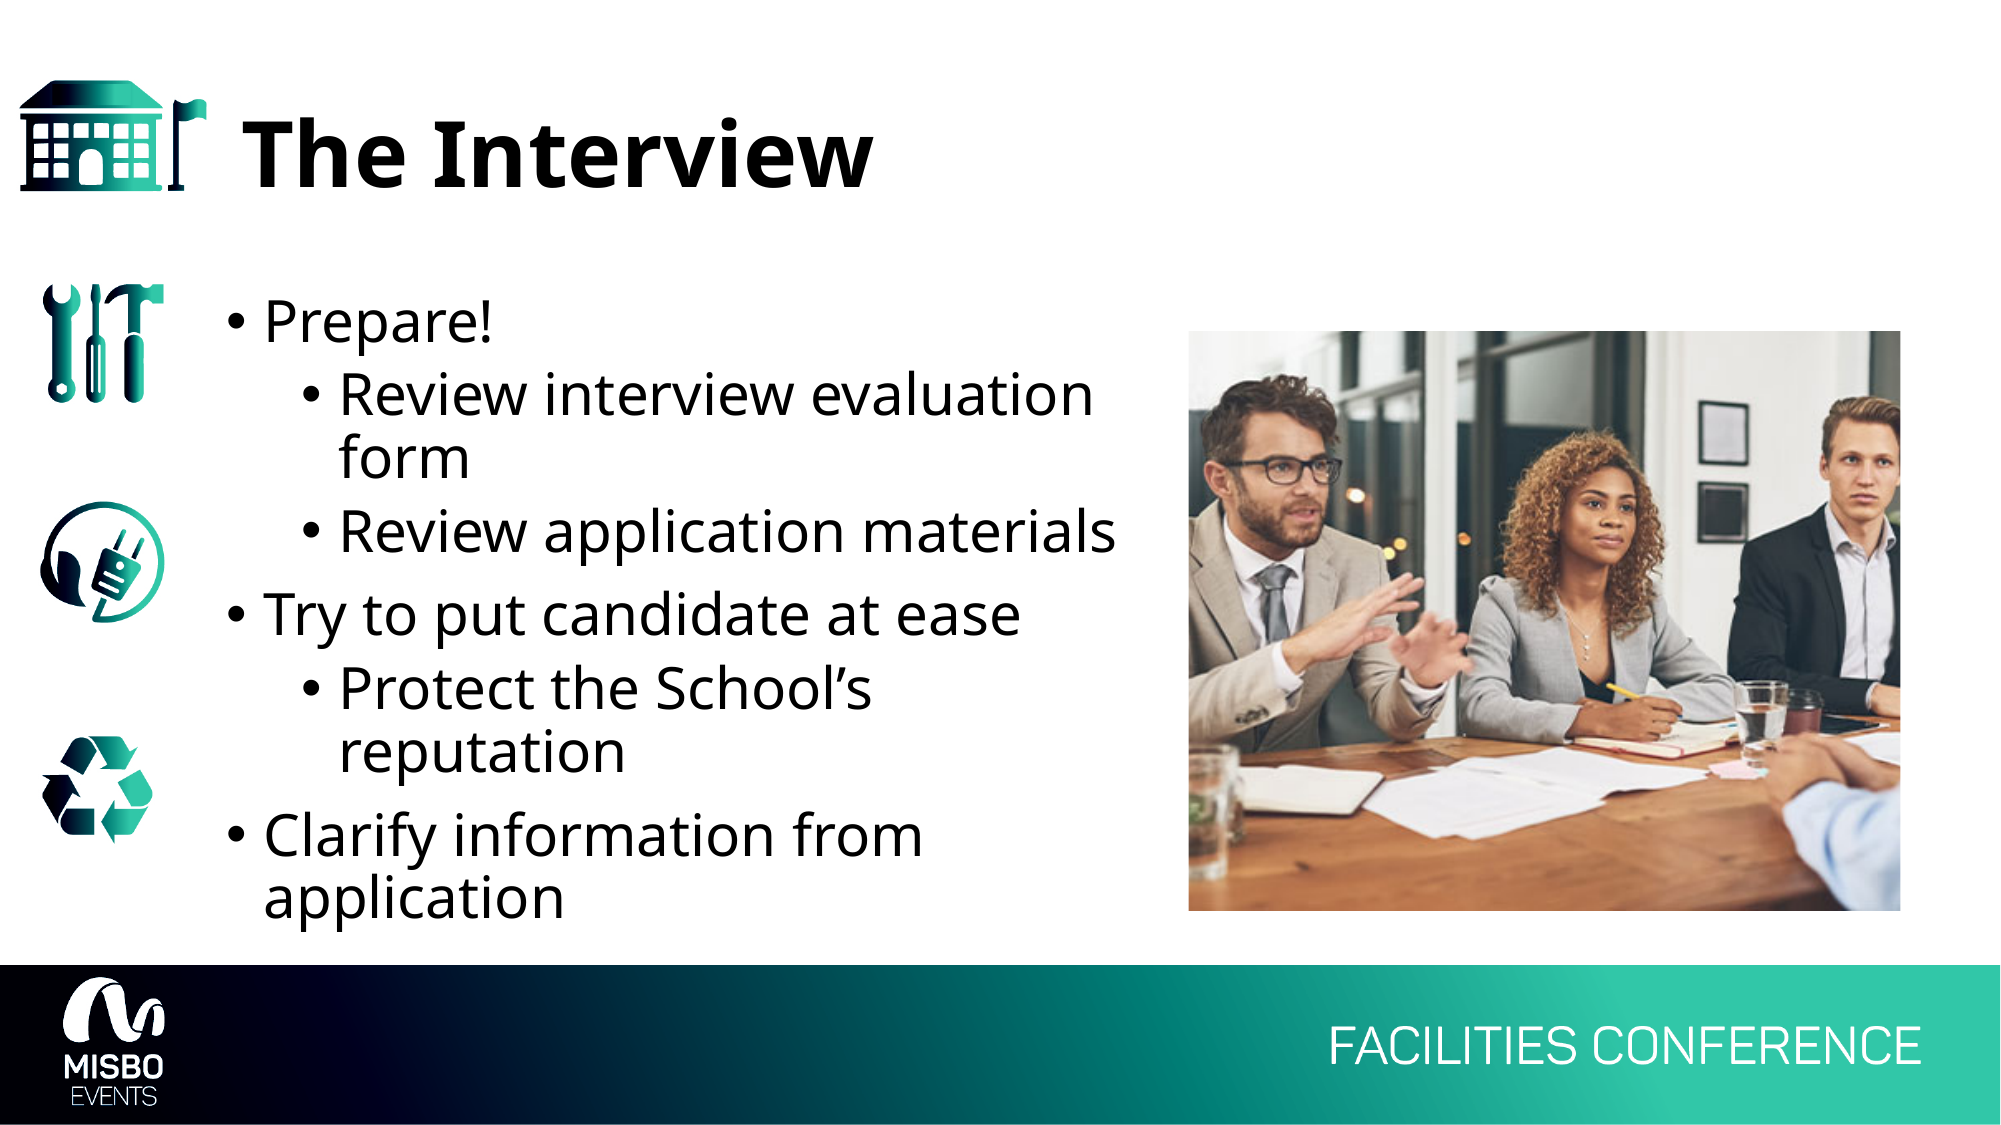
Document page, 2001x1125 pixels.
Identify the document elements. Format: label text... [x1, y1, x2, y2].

list Prepare! Review interview evaluation form Review application materials Try to put candidate at ease Protect the School’s reputation Clarify information from application [211, 284, 1153, 928]
picture [0, 0, 2001, 1125]
title The Interview [226, 59, 1974, 256]
